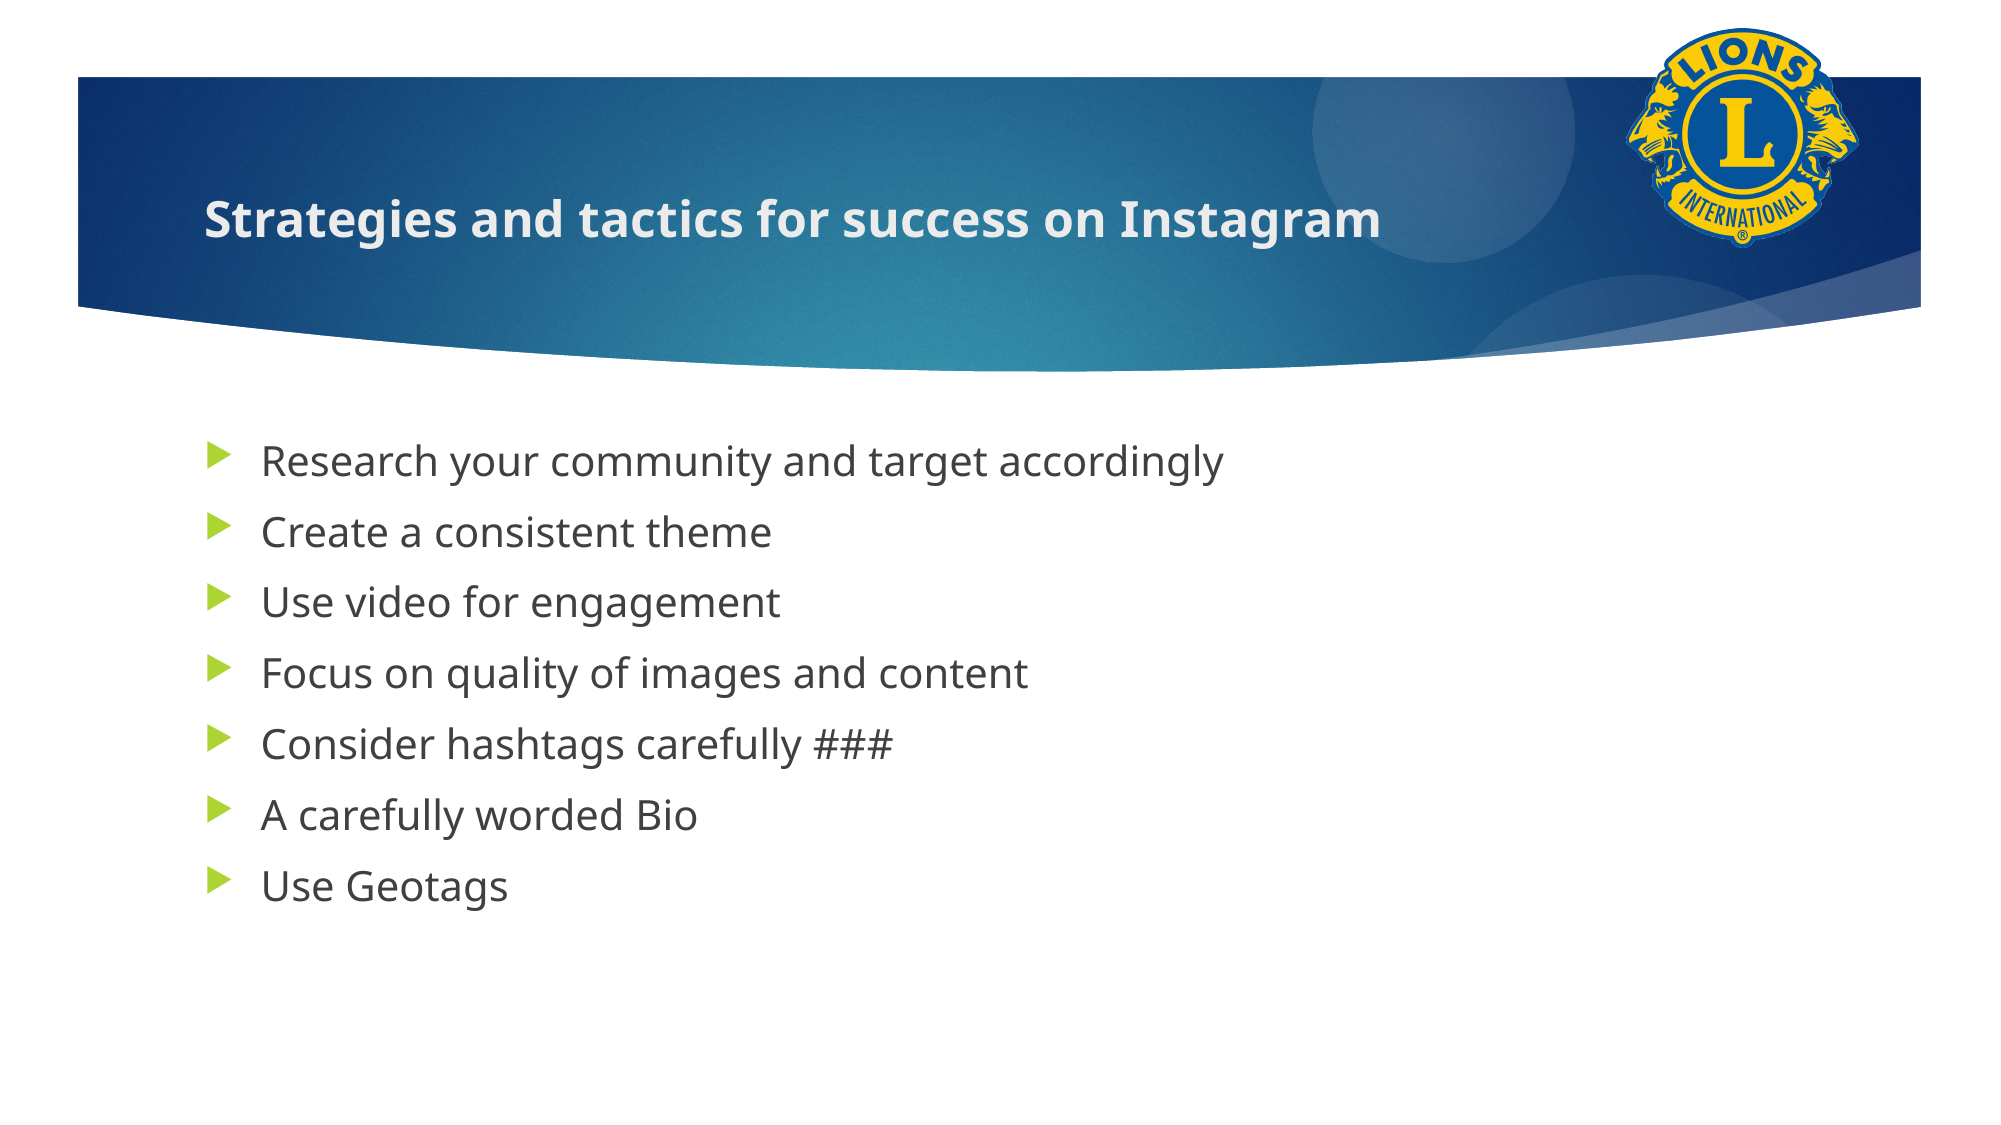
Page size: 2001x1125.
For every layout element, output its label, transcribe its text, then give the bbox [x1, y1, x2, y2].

picture [79, 28, 1920, 371]
list Research your community and target accordingly Create a consistent theme Use video for engagement Focus on quality of images and content Consider hashtags carefully ### A carefully worded Bio Use Geotags [189, 427, 1627, 988]
title Strategies and tactics for success on Instagram [189, 159, 1627, 276]
